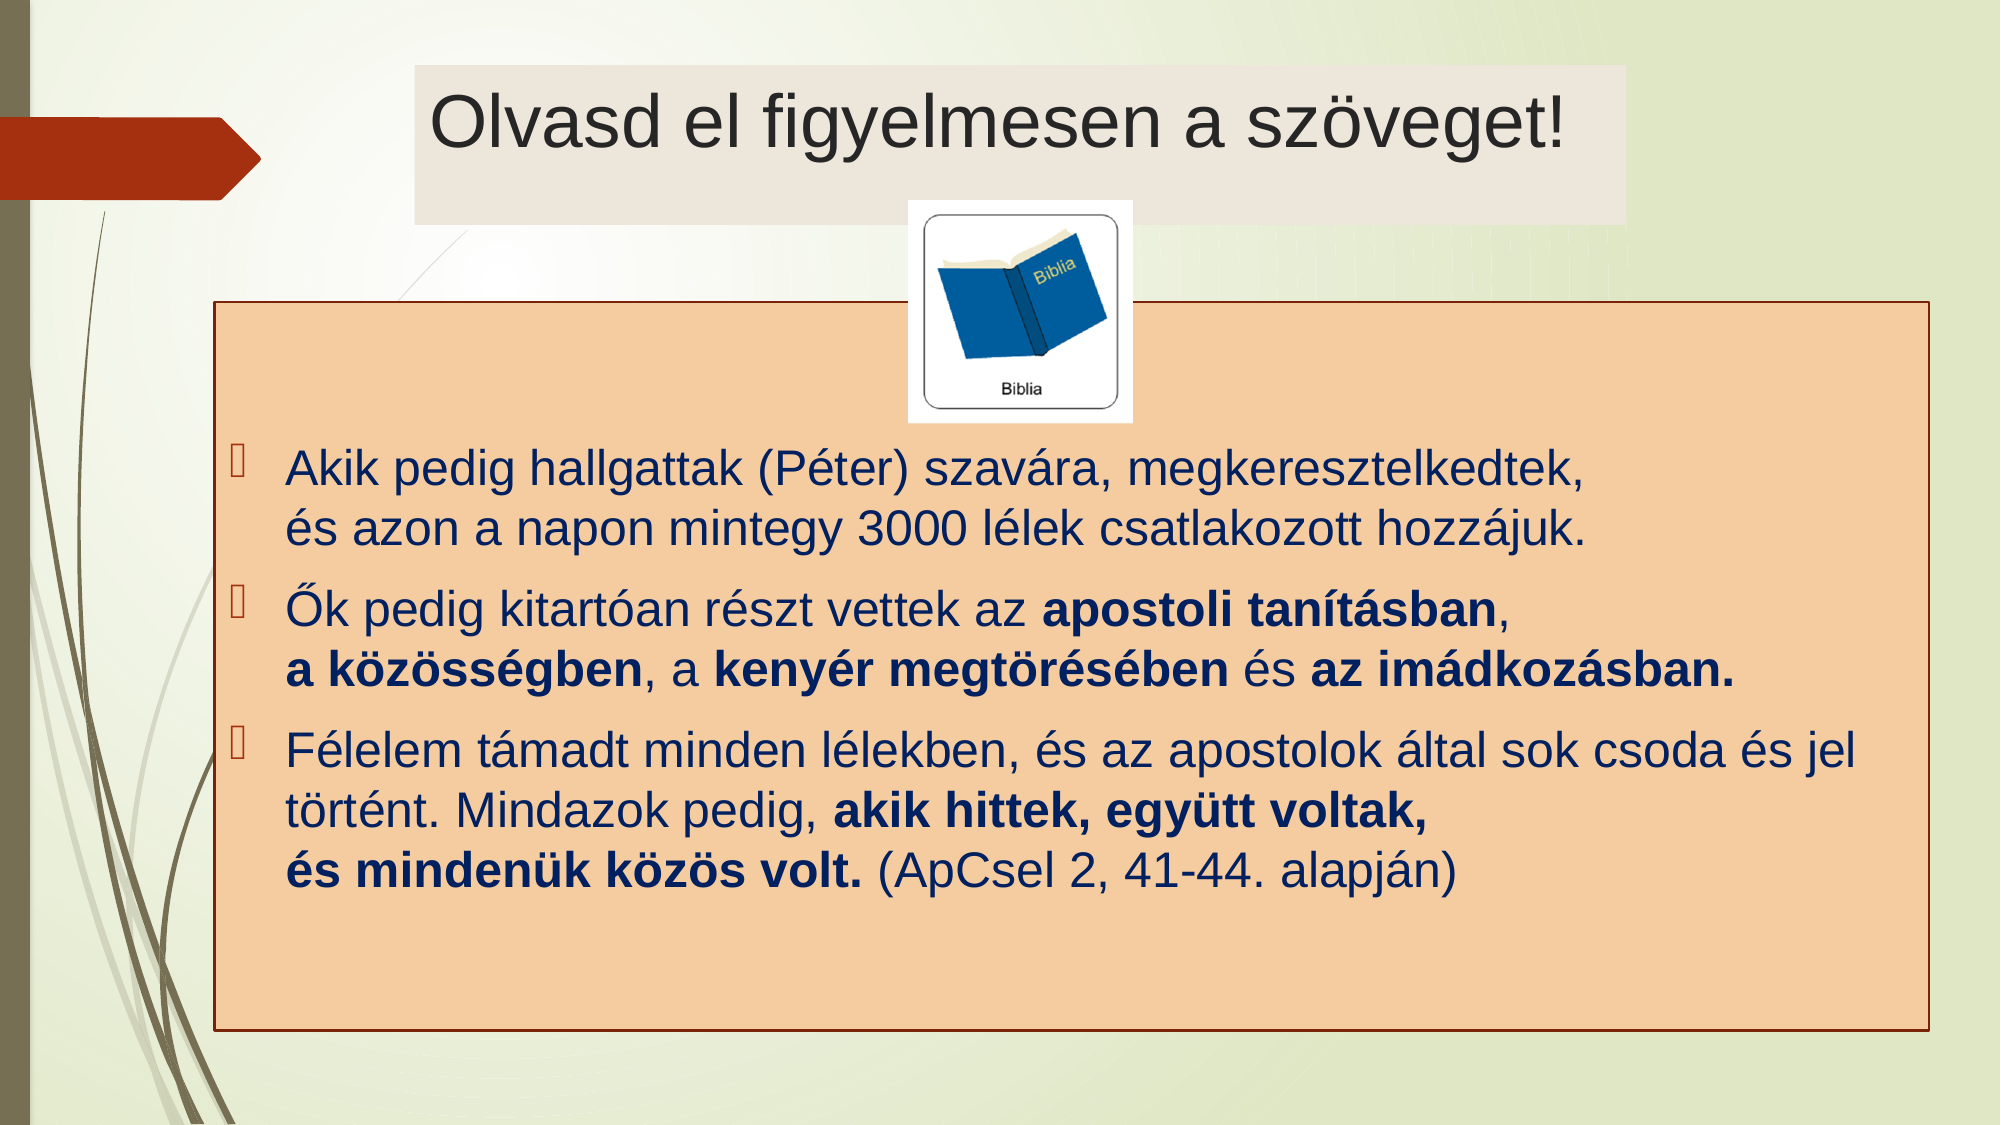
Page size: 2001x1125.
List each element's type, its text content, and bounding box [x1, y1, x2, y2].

picture [908, 200, 1133, 425]
list Akik pedig hallgattak (Péter) szavára, megkeresztelkedtek, és azon a napon mintegy 3000 lélek csatlakozott hozzájuk. Ők pedig kitartóan részt vettek az apostoli tanításban, a közösségben, a kenyér megtörésében és az imádkozásban. Félelem támadt minden lélekben, és az apostolok által sok csoda és jel történt. Mindazok pedig, akik hittek, együtt voltak, és mindenük közös volt. (ApCsel 2, 41-44. alapján) [213, 301, 1930, 1032]
title Olvasd el figyelmesen a szöveget! [414, 65, 1627, 225]
